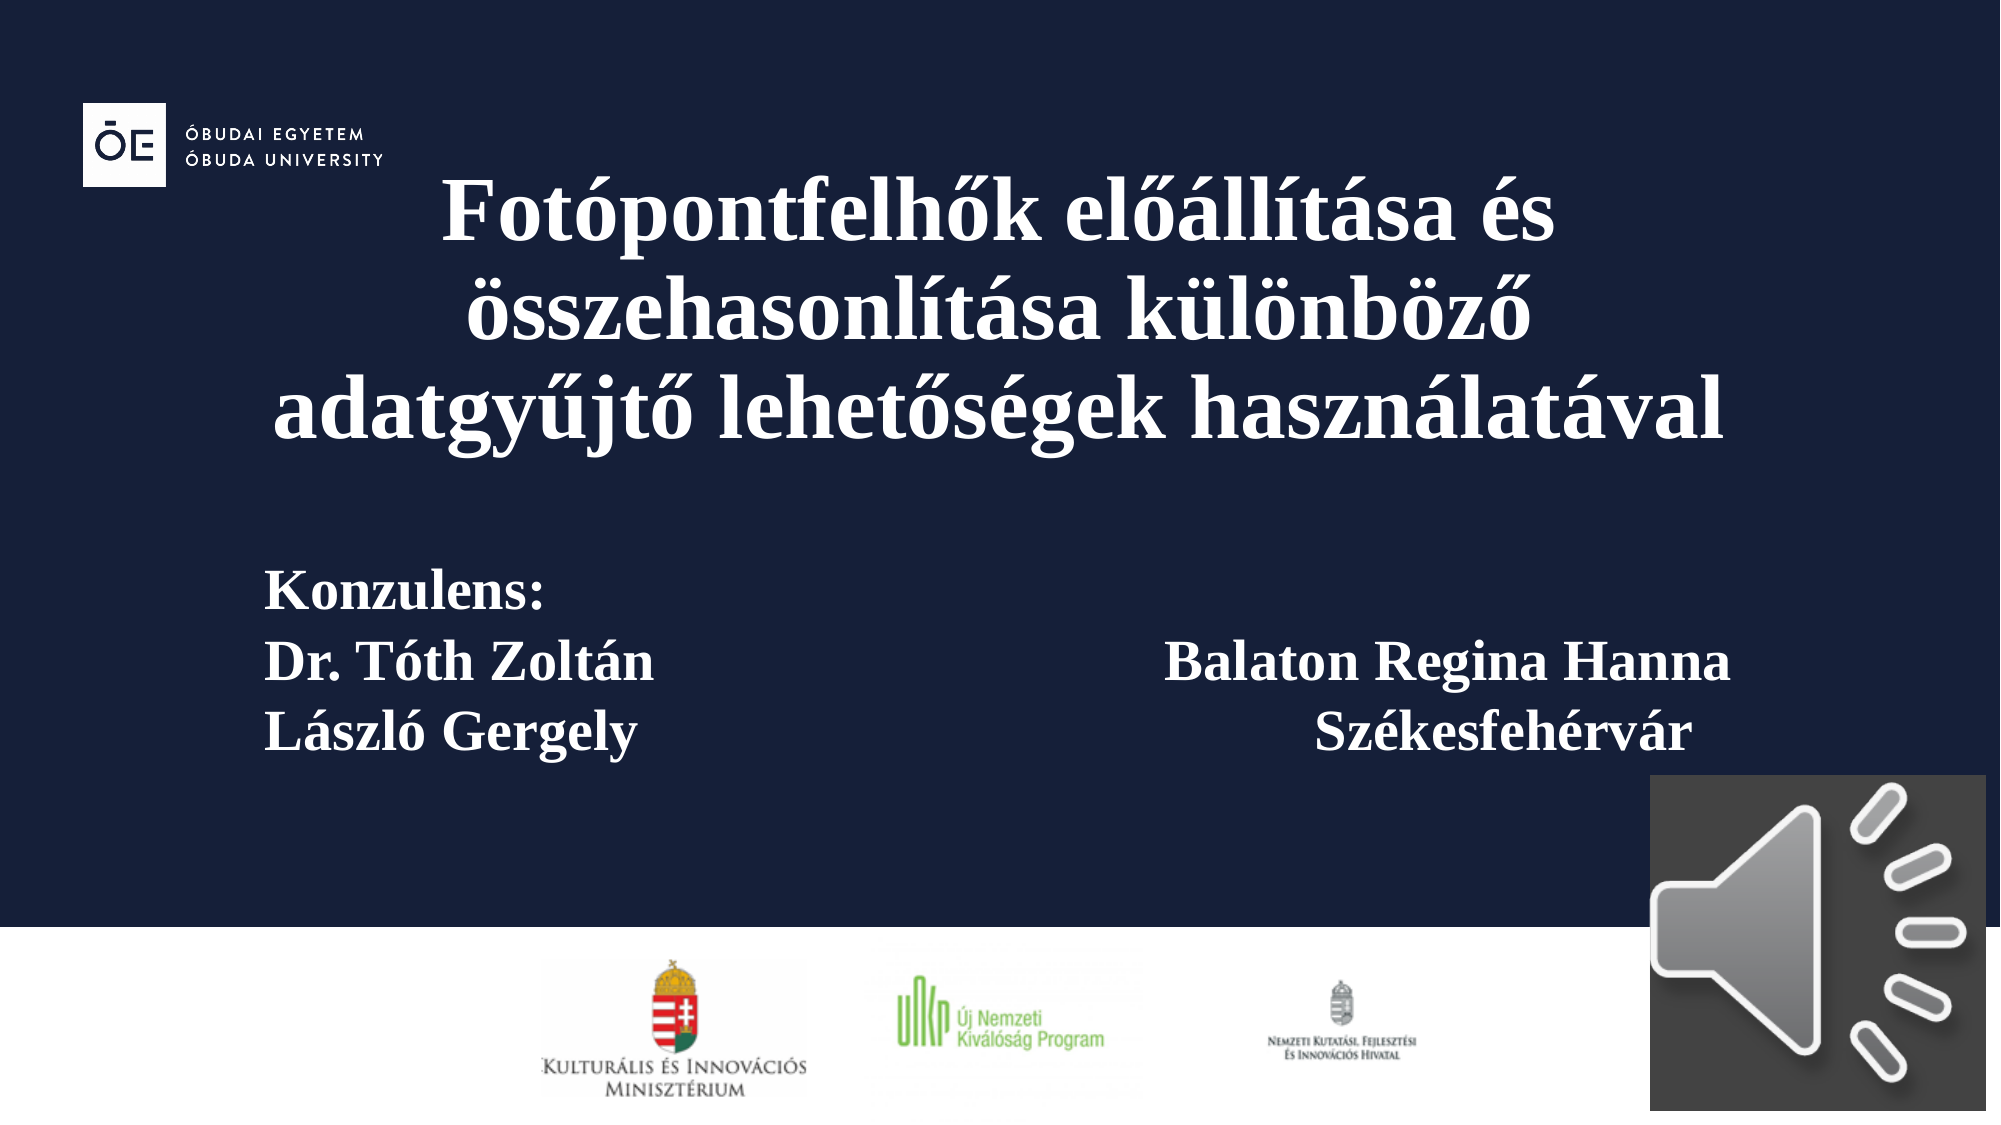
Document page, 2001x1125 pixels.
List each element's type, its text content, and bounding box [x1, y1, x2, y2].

title Fotópontfelhők előállítása és összehasonlítása különböző adatgyűjtő lehetőségek használatával [249, 184, 1750, 576]
picture [0, 773, 2000, 1125]
subtitle Konzulens: Dr. Tóth Zoltán Balaton Regina Hanna László Gergely Székesfehérvár [249, 590, 1750, 863]
